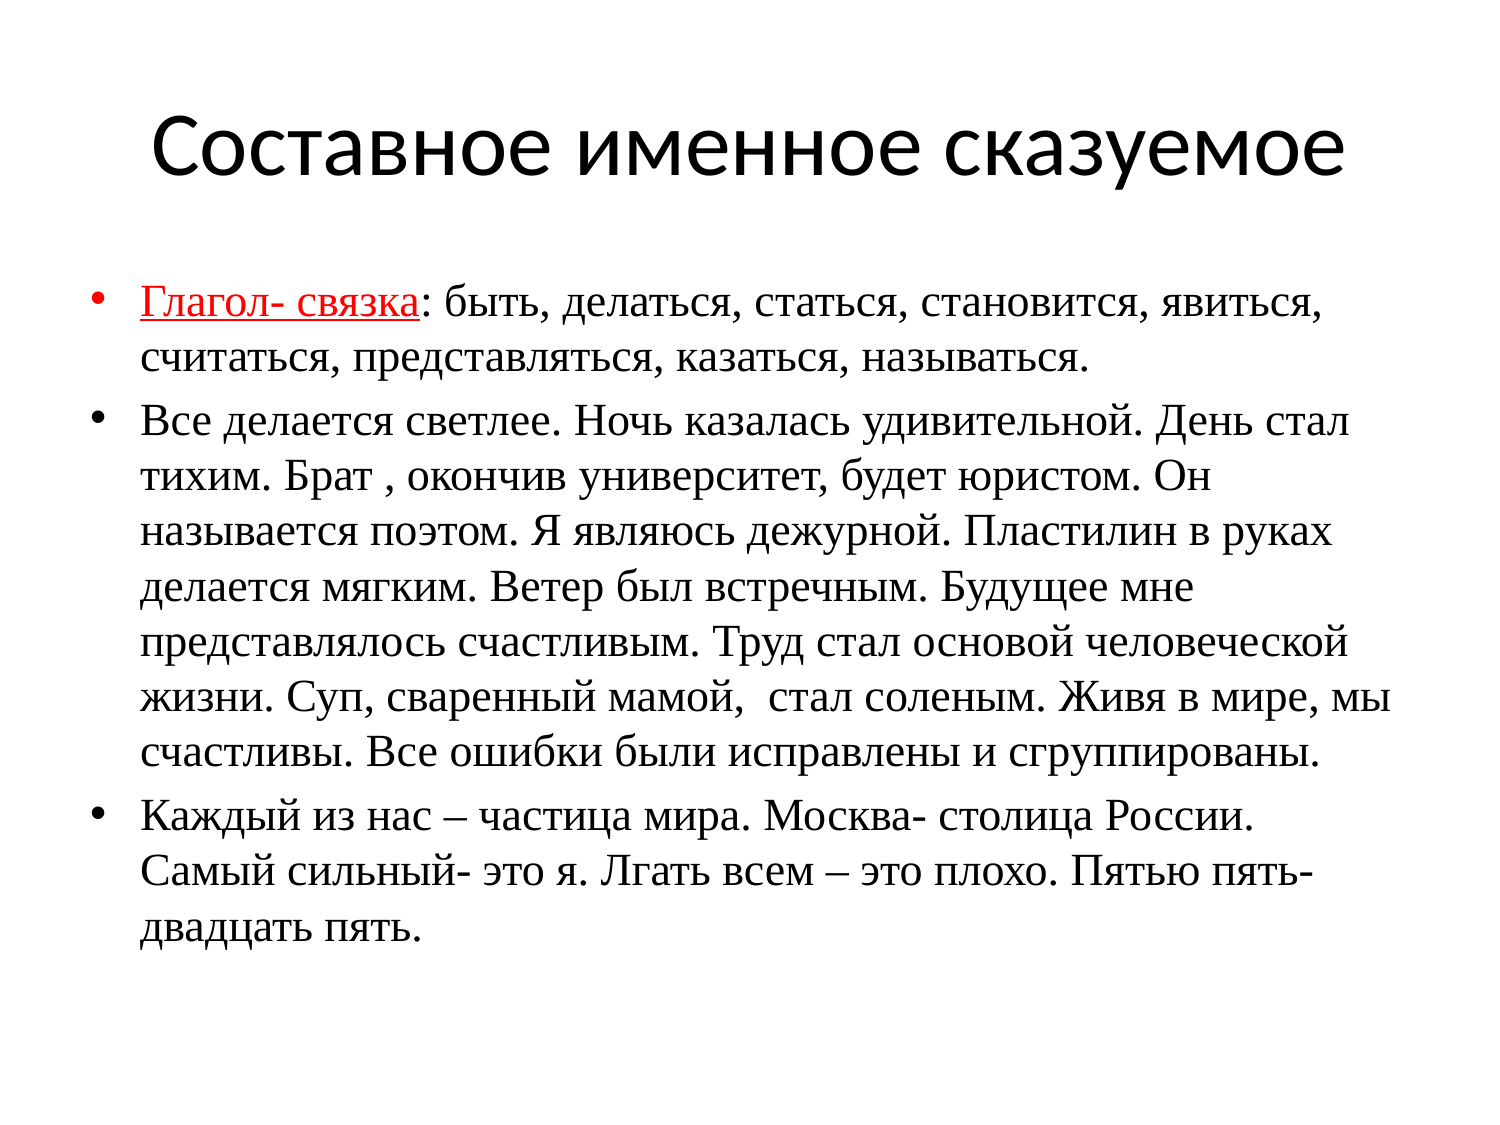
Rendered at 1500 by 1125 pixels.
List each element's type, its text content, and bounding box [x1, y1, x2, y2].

title Составное именное сказуемое [75, 45, 1425, 233]
list Глагол- связка: быть, делаться, статься, становится, явиться, считаться, представляться, казаться, называться. Все делается светлее. Ночь казалась удивительной. День стал тихим. Брат , окончив университет, будет юристом. Он называется поэтом. Я являюсь дежурной. Пластилин в руках делается мягким. Ветер был встречным. Будущее мне представлялось счастливым. Труд стал основой человеческой жизни. Суп, сваренный мамой, стал соленым. Живя в мире, мы счастливы. Все ошибки были исправлены и сгруппированы. Каждый из нас – частица мира. Москва- столица России. Самый сильный- это я. Лгать всем – это плохо. Пятью пять- двадцать пять. [75, 262, 1425, 1005]
